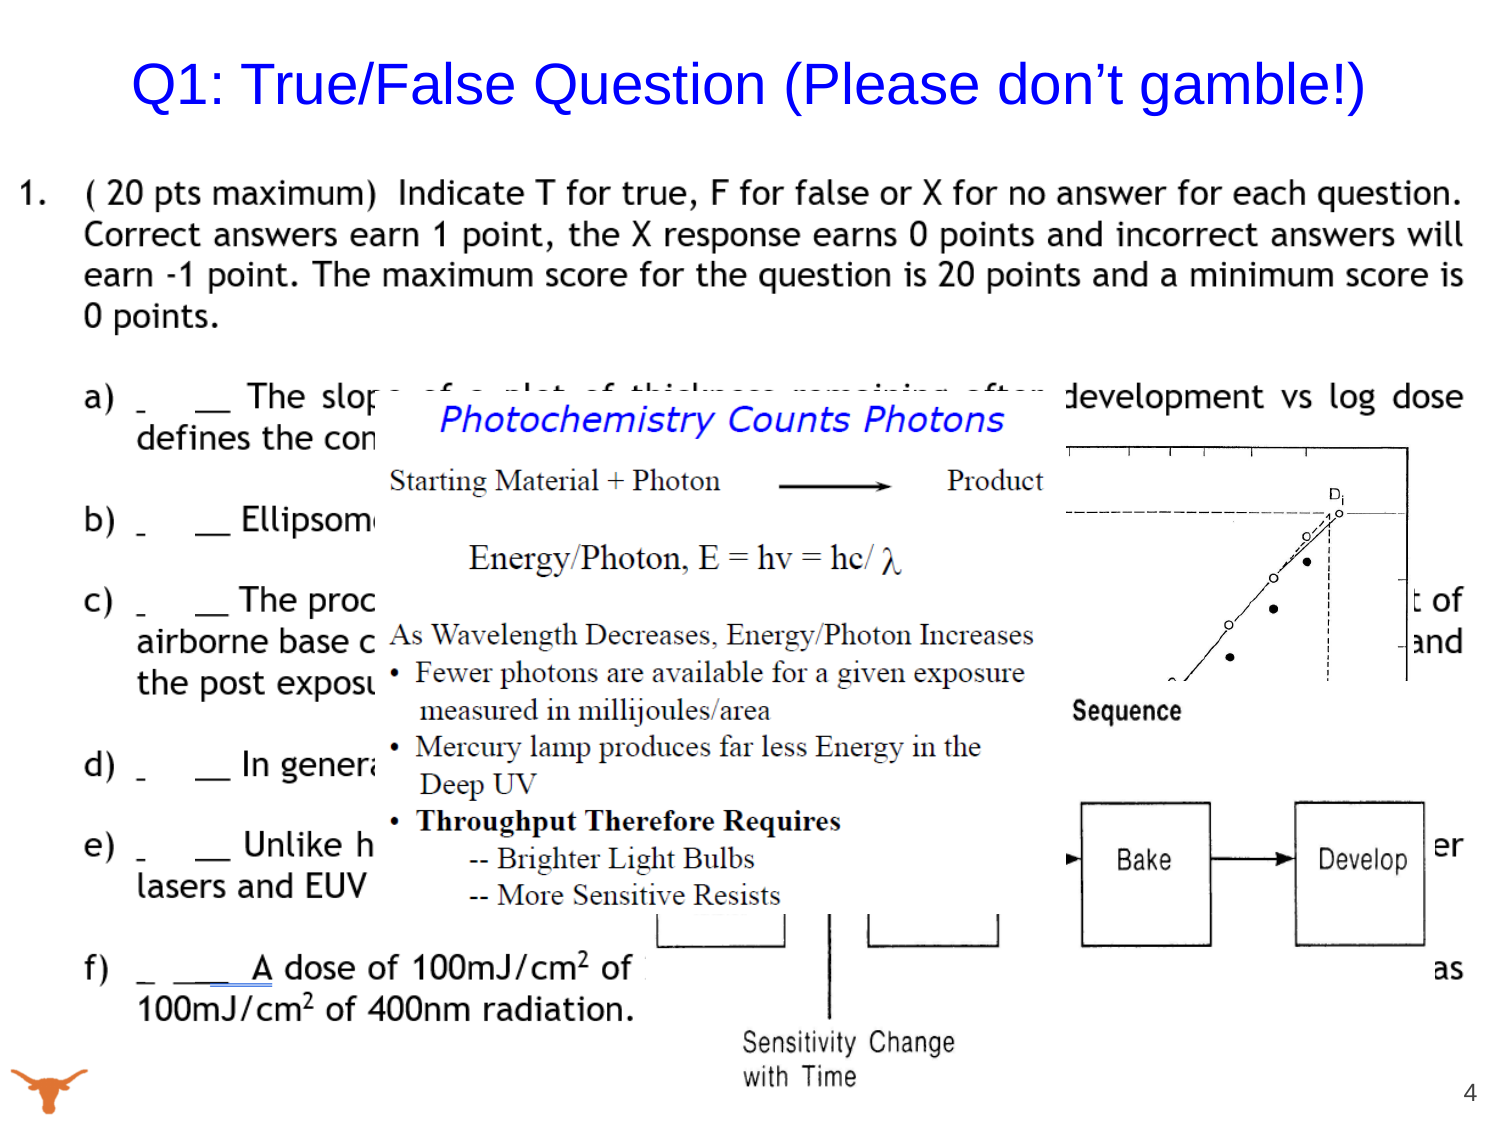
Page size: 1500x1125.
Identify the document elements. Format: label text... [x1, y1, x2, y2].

title Q1: True/False Question (Please don’t gamble!) [60, 41, 1440, 129]
picture [1, 1052, 98, 1125]
picture [0, 155, 1500, 1097]
